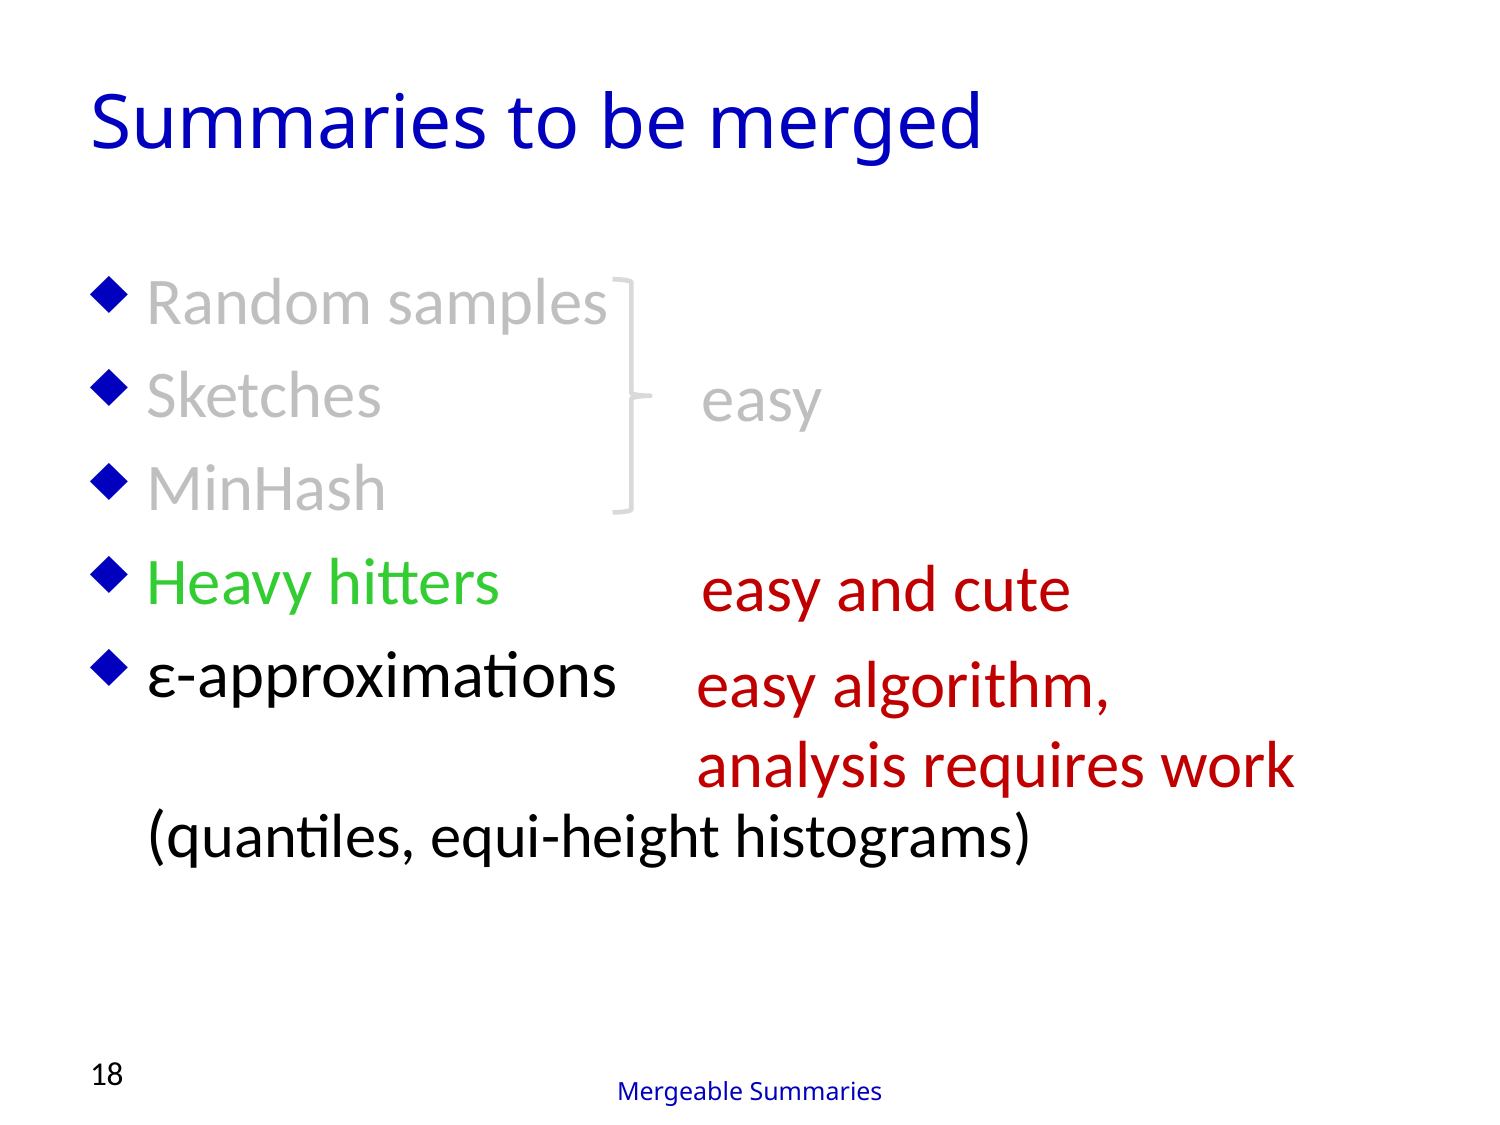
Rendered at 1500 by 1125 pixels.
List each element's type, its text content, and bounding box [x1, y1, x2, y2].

text_box easy [687, 347, 838, 443]
text_box [612, 279, 651, 513]
text_box easy algorithm, analysis requires work [682, 633, 1312, 808]
slide_number 18 [74, 1024, 426, 1101]
list Random samples Sketches MinHash Heavy hitters ε-approximations (quantiles, equi-height histograms) [74, 249, 1426, 963]
title Summaries to be merged [74, 49, 1401, 188]
footer Mergeable Summaries [387, 1037, 1113, 1113]
text_box easy and cute [686, 537, 1088, 633]
